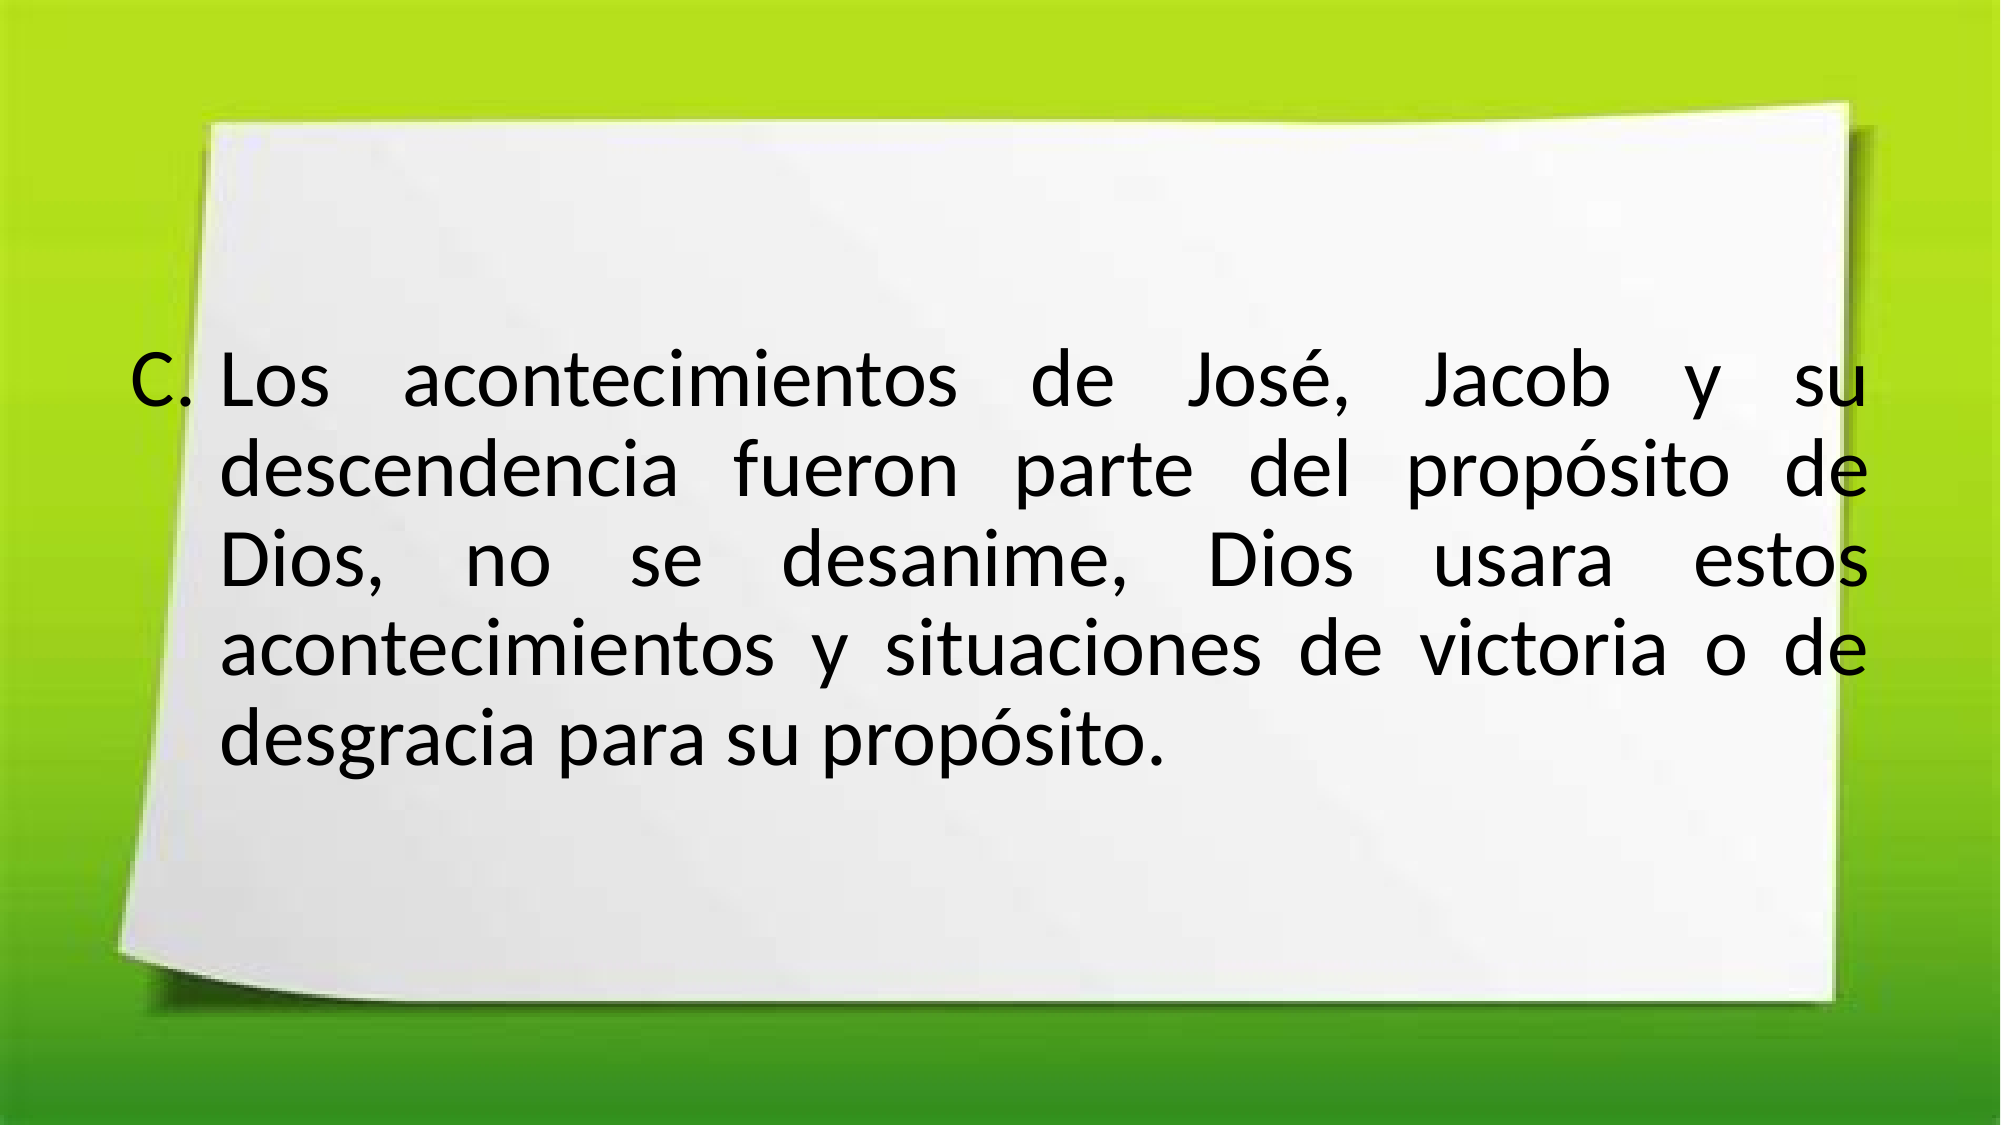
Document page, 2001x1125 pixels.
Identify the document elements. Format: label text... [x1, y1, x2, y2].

list Los acontecimientos de José, Jacob y su descendencia fueron parte del propósito de Dios, no se desanime, Dios usara estos acontecimientos y situaciones de victoria o de desgracia para su propósito. [115, 86, 1887, 1032]
picture [0, 0, 2001, 1125]
